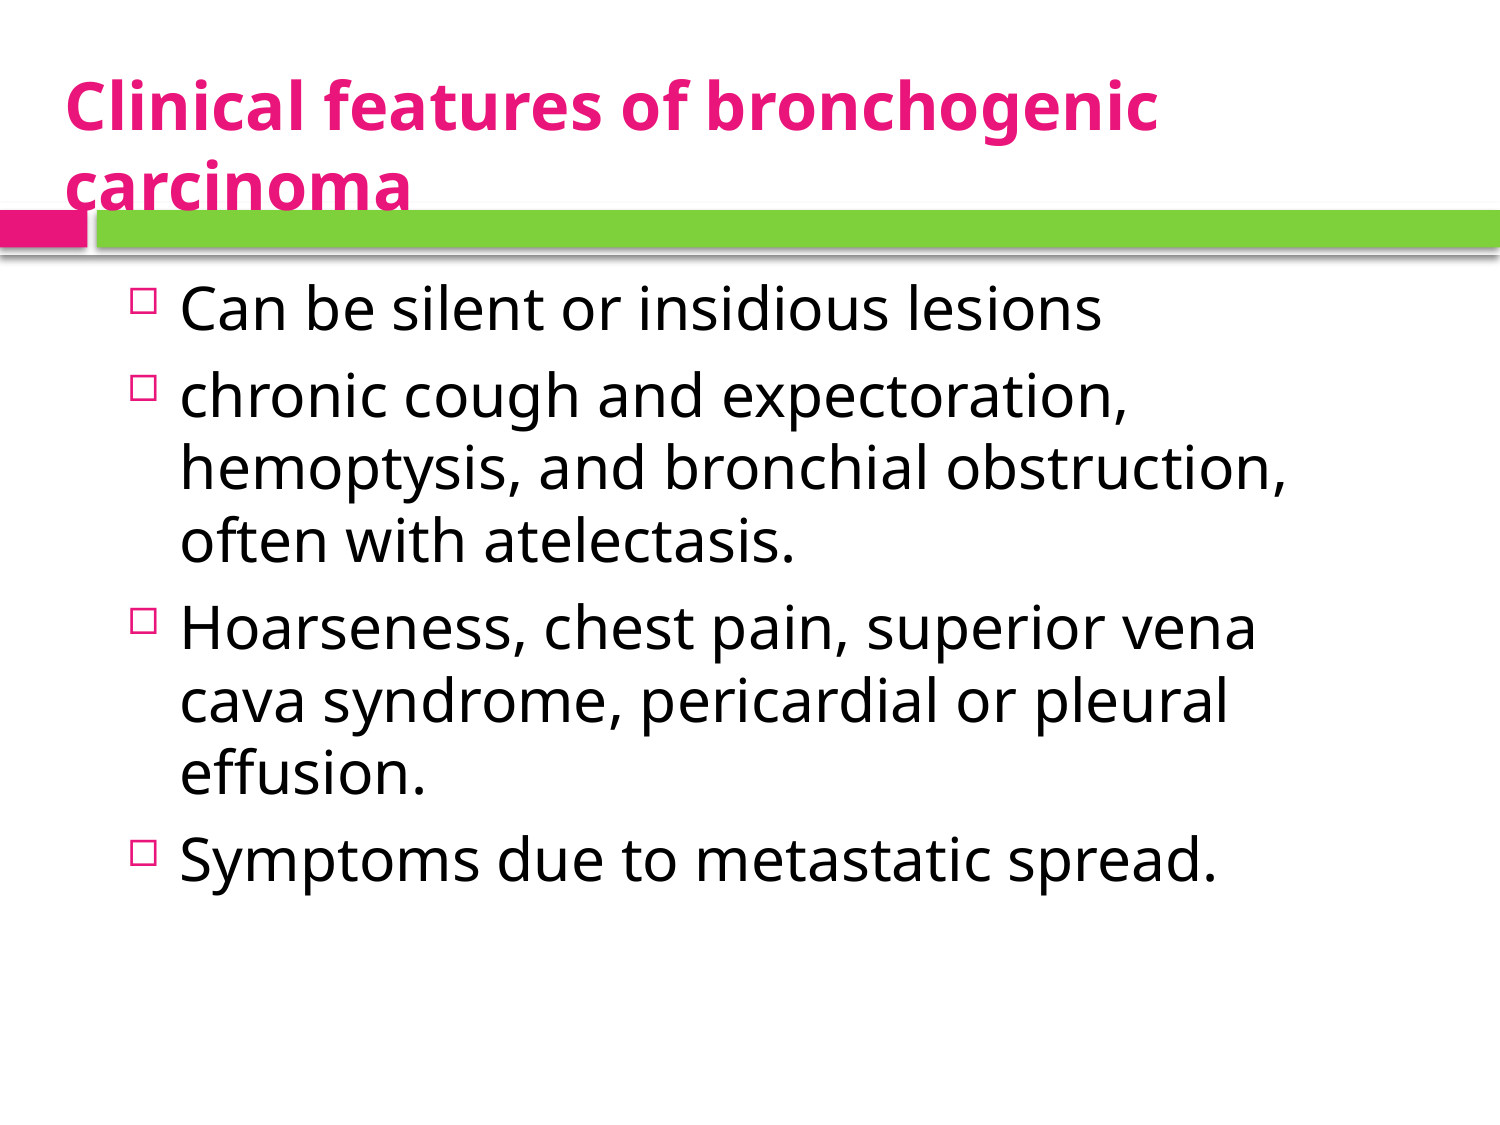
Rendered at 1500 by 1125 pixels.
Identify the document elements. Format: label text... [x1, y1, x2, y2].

list Can be silent or insidious lesions chronic cough and expectoration, hemoptysis, and bronchial obstruction, often with atelectasis. Hoarseness, chest pain, superior vena cava syndrome, pericardial or pleural effusion. Symptoms due to metastatic spread. [112, 262, 1388, 938]
title Clinical features of bronchogenic carcinoma [50, 50, 1438, 238]
